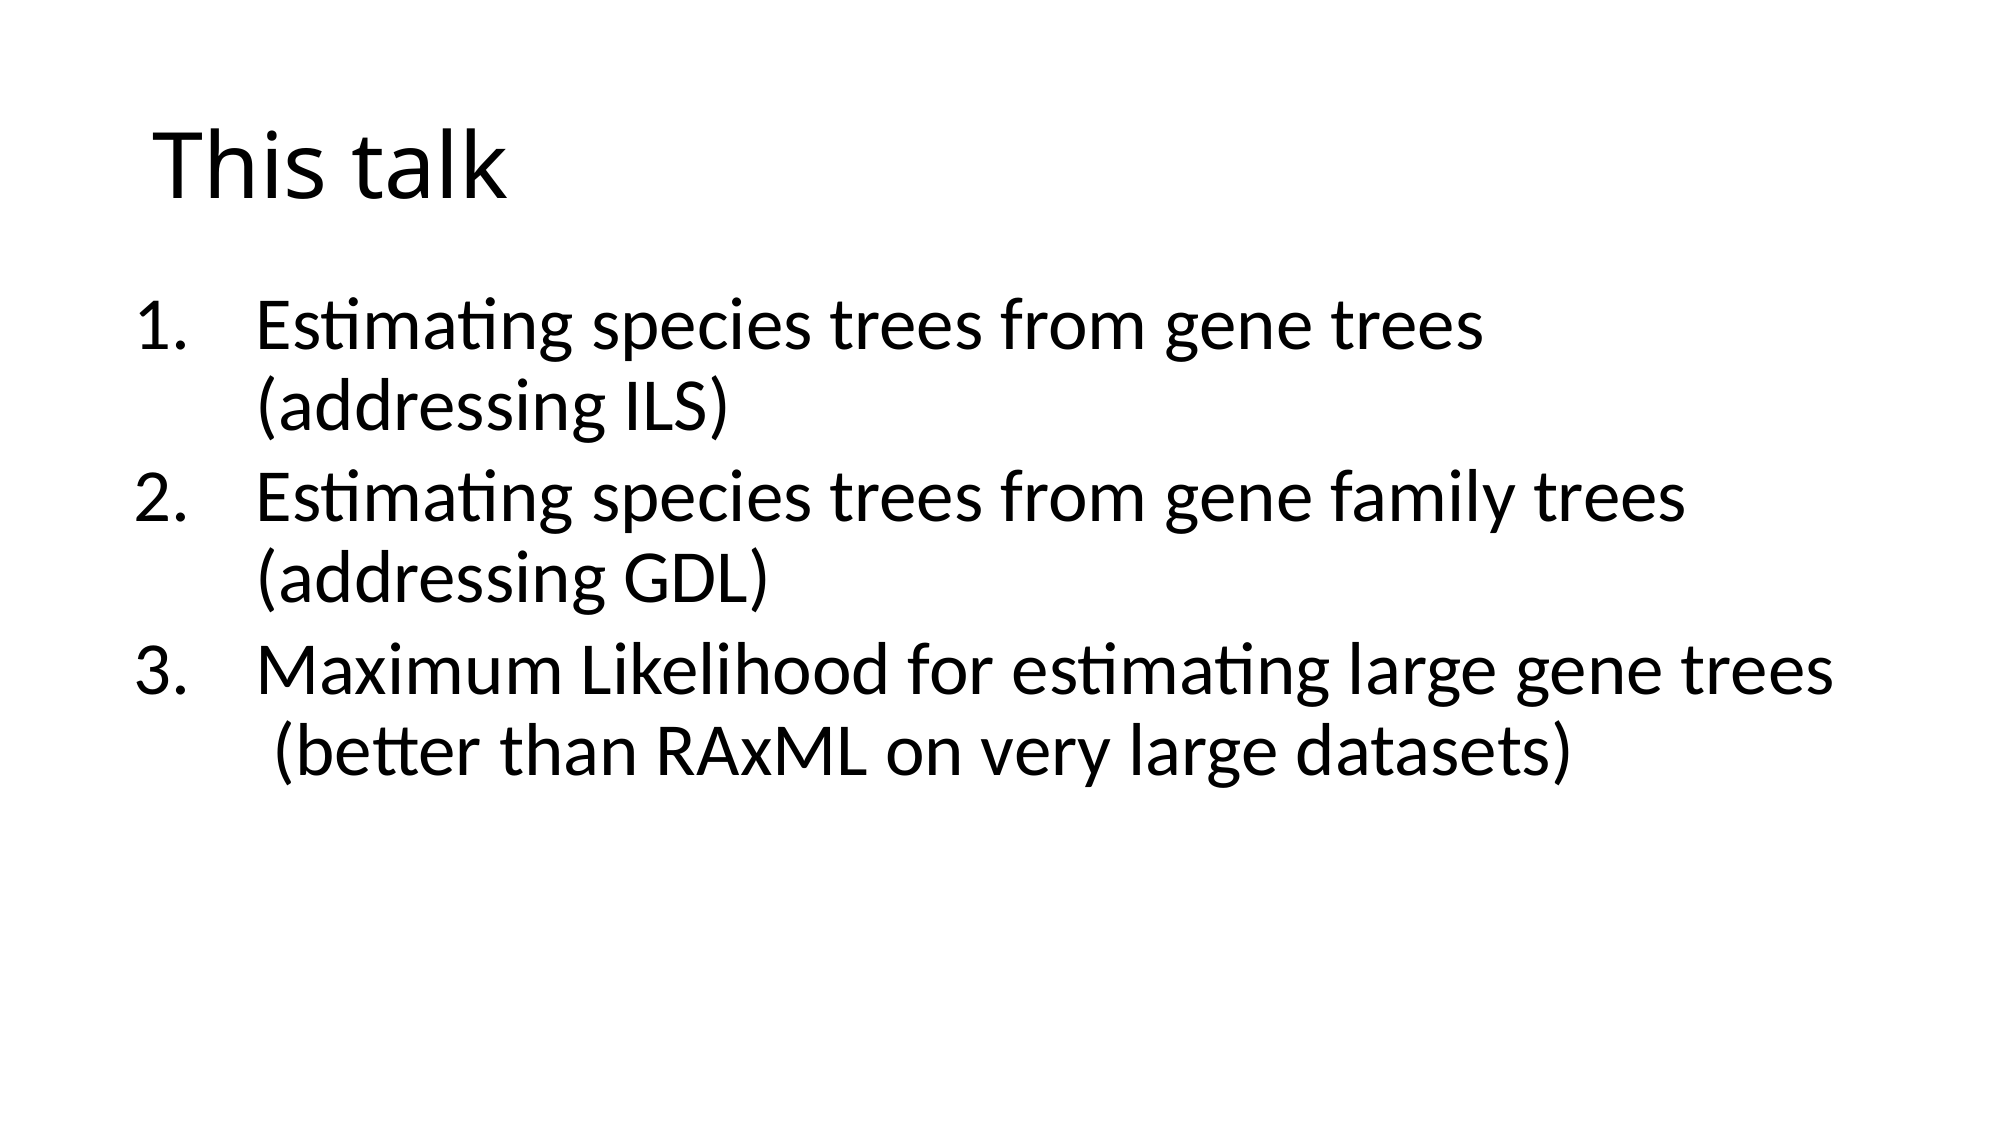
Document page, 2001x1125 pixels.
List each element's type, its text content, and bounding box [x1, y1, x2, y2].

list Estimating species trees from gene trees (addressing ILS) Estimating species trees from gene family trees (addressing GDL) Maximum Likelihood for estimating large gene trees (better than RAxML on very large datasets) [43, 277, 1863, 992]
title This talk [137, 59, 1863, 277]
